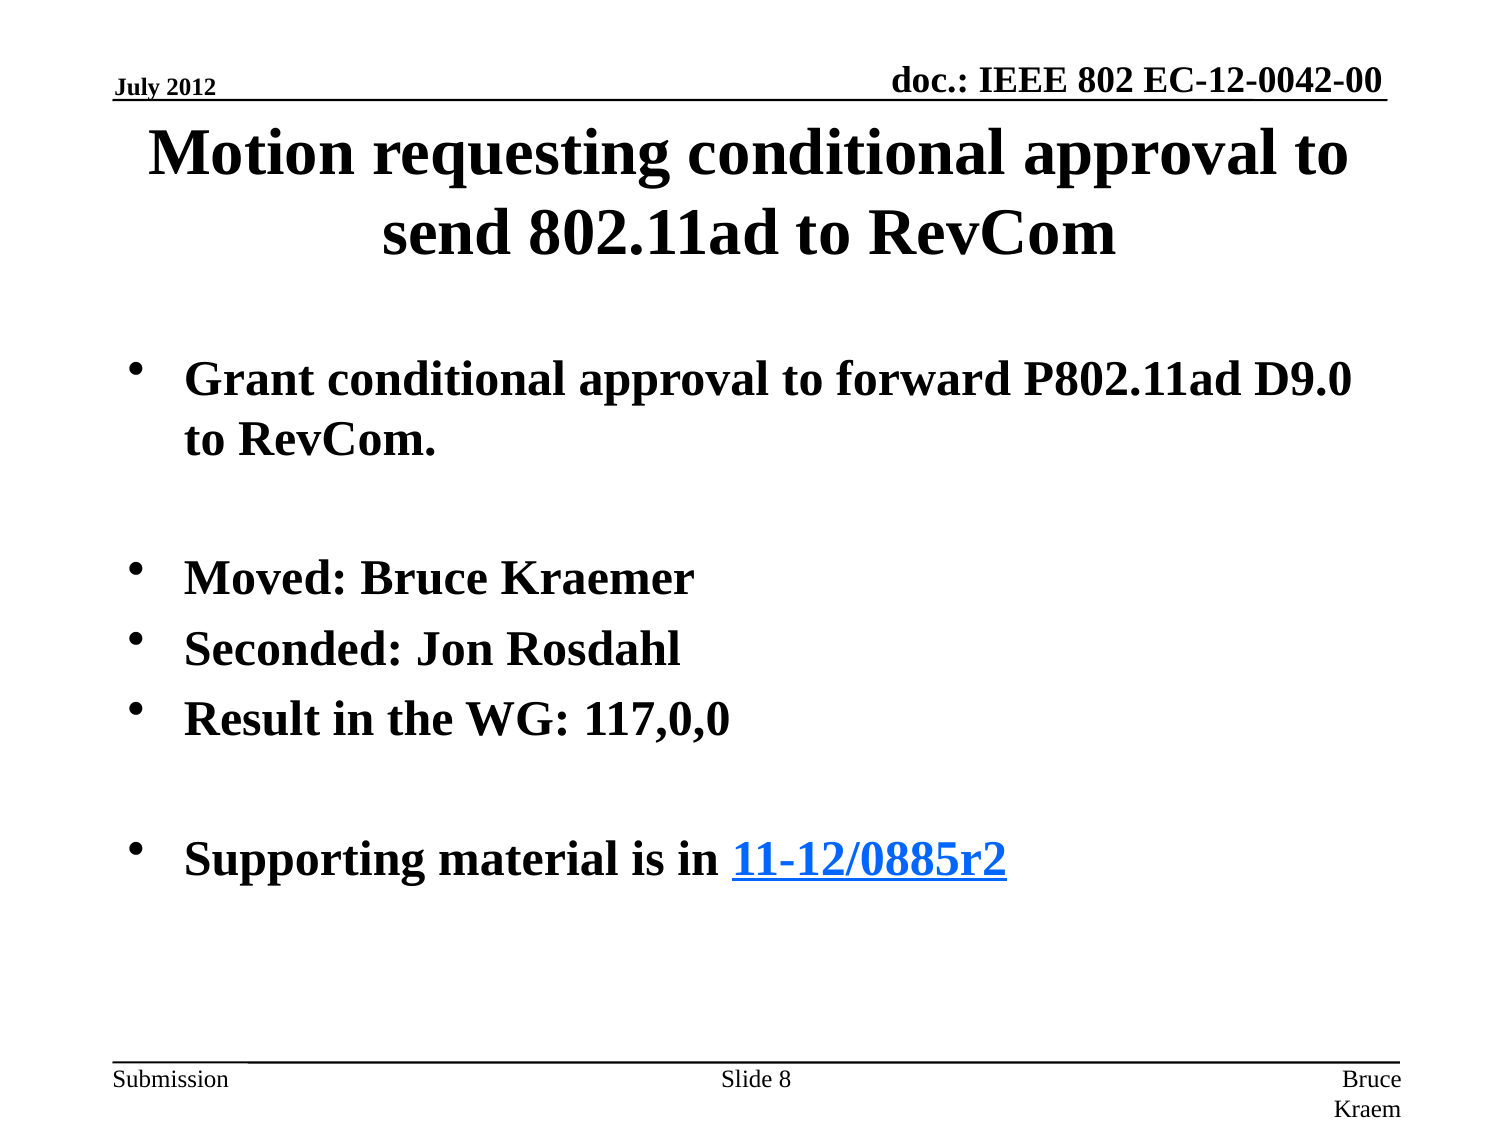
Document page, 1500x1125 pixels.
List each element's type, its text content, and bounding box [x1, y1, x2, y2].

slide_number Slide 8 [712, 1061, 800, 1093]
footer Bruce Kraemer, Marvell [1324, 1061, 1402, 1093]
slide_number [114, 54, 274, 101]
title Motion requesting conditional approval to send 802.11ad to RevCom [112, 112, 1388, 263]
list Grant conditional approval to forward P802.11ad D9.0 to RevCom. Moved: Bruce Kraemer Seconded: Jon Rosdahl Result in the WG: 117,0,0 Supporting material is in 11-12/0885r2 [112, 337, 1388, 1038]
